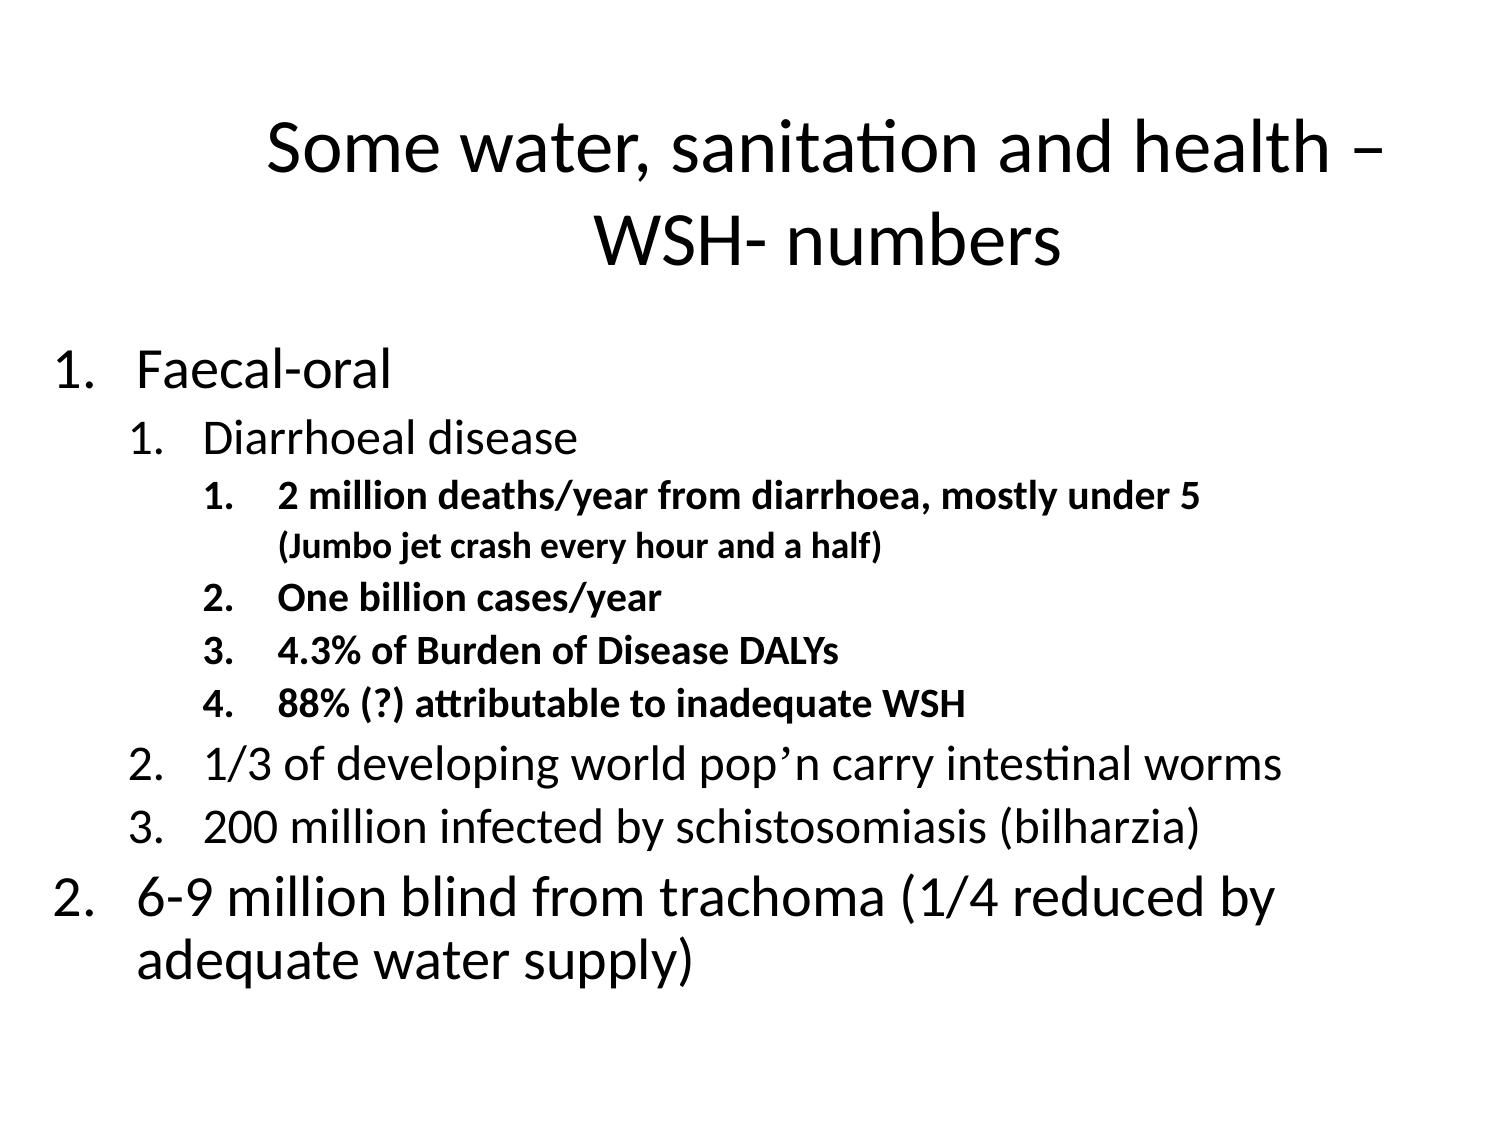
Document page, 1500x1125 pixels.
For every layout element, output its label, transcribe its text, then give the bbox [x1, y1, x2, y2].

list Faecal-oral Diarrhoeal disease 2 million deaths/year from diarrhoea, mostly under 5 (Jumbo jet crash every hour and a half) One billion cases/year 4.3% of Burden of Disease DALYs 88% (?) attributable to inadequate WSH 1/3 of developing world pop’n carry intestinal worms 200 million infected by schistosomiasis (bilharzia) 6-9 million blind from trachoma (1/4 reduced by adequate water supply) [37, 330, 1470, 1063]
title Some water, sanitation and health –WSH- numbers [188, 87, 1468, 290]
